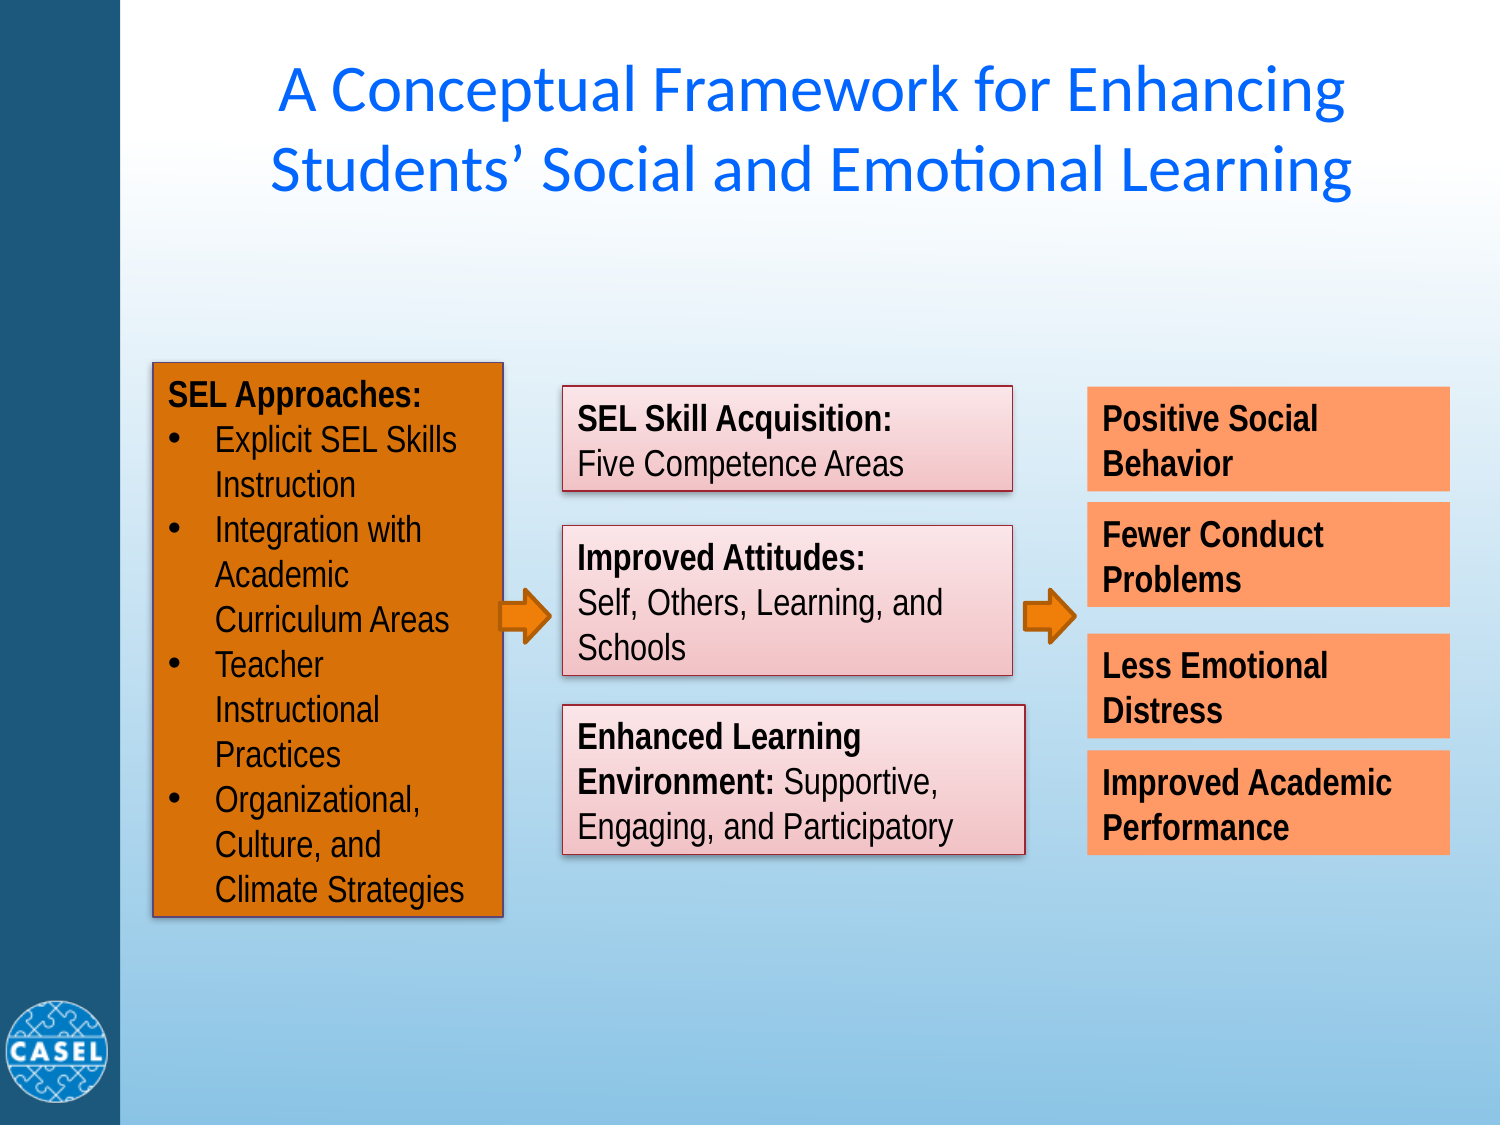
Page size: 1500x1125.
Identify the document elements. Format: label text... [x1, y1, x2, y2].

text_box SEL Skill Acquisition: Five Competence Areas [562, 385, 1013, 492]
text_box Improved Academic Performance [1087, 750, 1450, 856]
text_box [1022, 587, 1077, 645]
text_box Fewer Conduct Problems [1087, 502, 1450, 607]
picture [4, 999, 110, 1105]
text_box Improved Attitudes: Self, Others, Learning, and Schools [562, 525, 1013, 676]
text_box Enhanced Learning Environment: Supportive, Engaging, and Participatory [562, 704, 1026, 855]
text_box Positive Social Behavior [1087, 386, 1450, 492]
text_box SEL Approaches: Explicit SEL Skills Instruction Integration with Academic Curriculum Areas Teacher Instructional Practices Organizational, Culture, and Climate Strategies [152, 362, 504, 918]
text_box [497, 587, 552, 645]
title A Conceptual Framework for Enhancing Students’ Social and Emotional Learning [187, 24, 1438, 213]
text_box Less Emotional Distress [1087, 633, 1450, 739]
